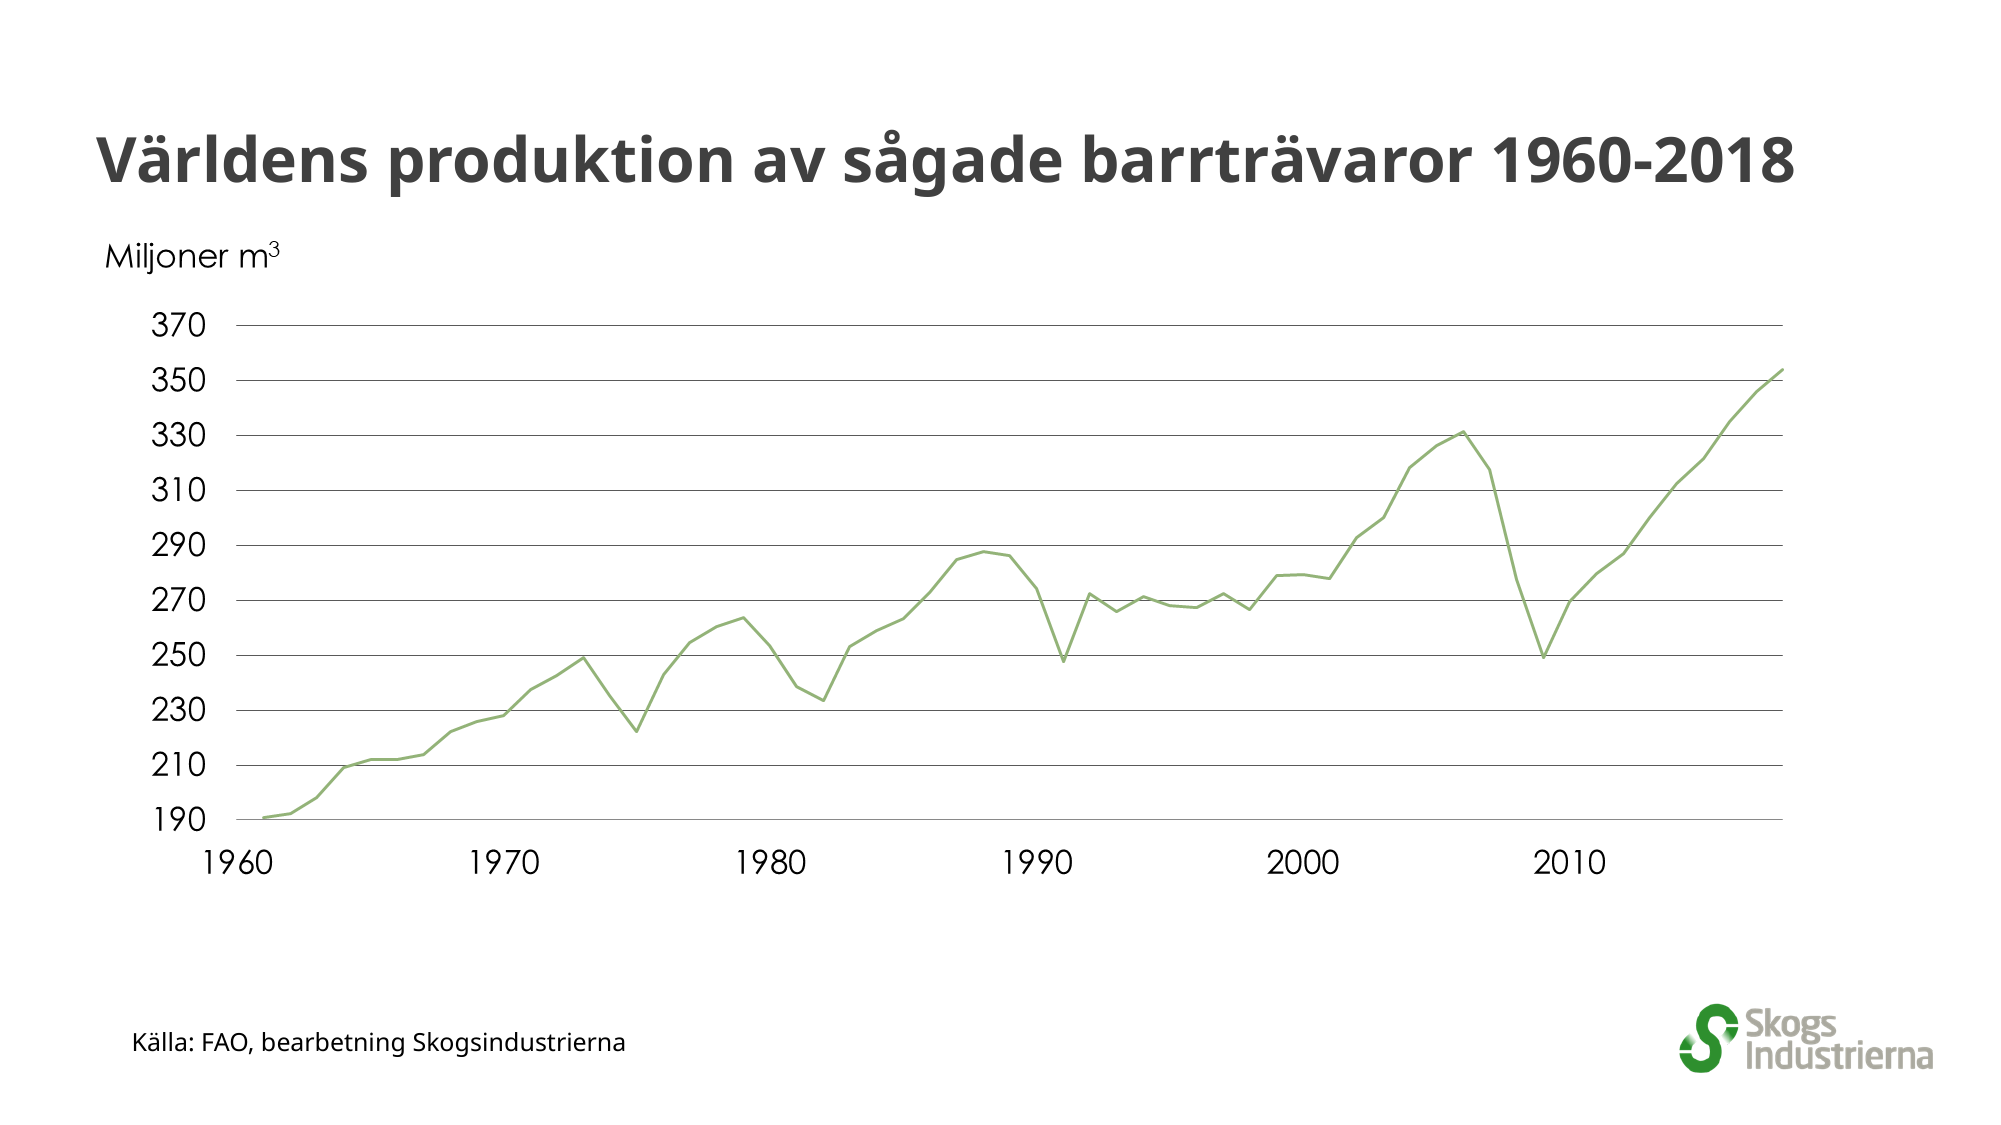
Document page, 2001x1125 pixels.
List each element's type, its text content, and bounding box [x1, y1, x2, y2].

title Världens produktion av sågade barrträvaror 1960-2018 [96, 54, 1904, 197]
picture [1679, 1003, 1933, 1073]
text_box Källa: FAO, bearbetning Skogsindustrierna [116, 1018, 643, 1064]
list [96, 225, 1904, 949]
